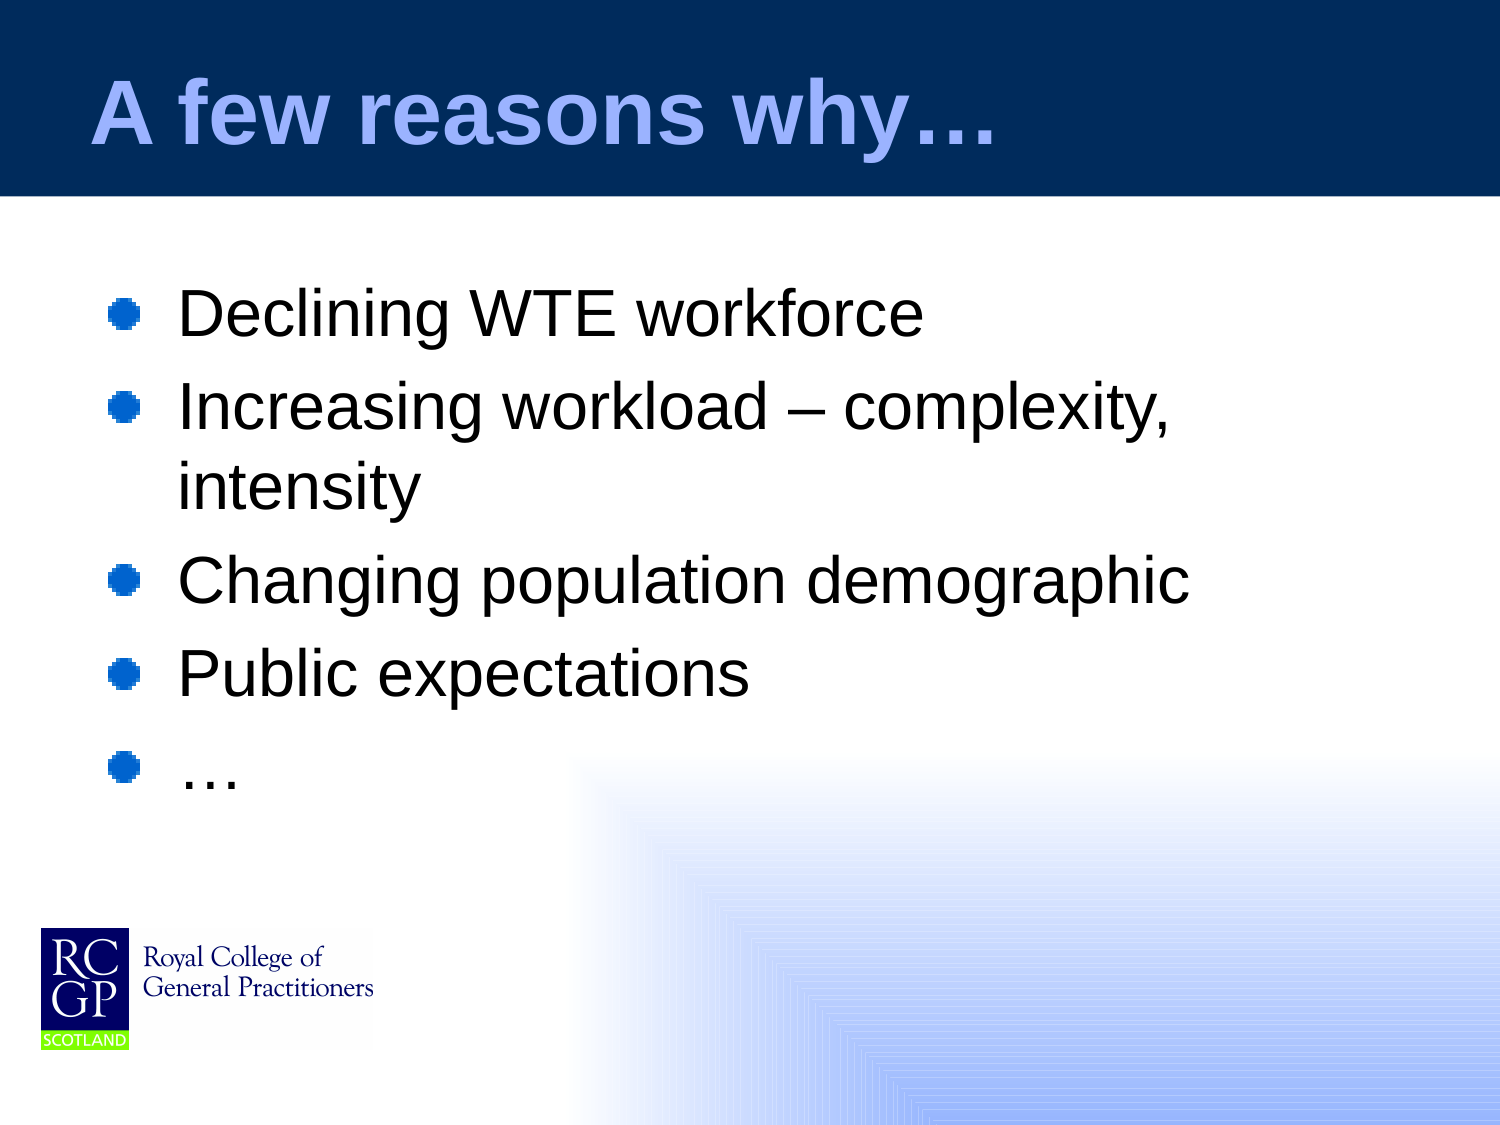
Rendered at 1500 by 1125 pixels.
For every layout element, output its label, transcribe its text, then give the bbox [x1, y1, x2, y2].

picture [92, 646, 140, 694]
title A few reasons why… [75, 45, 1425, 233]
picture [41, 928, 373, 1050]
picture [92, 739, 140, 787]
picture [92, 553, 140, 600]
picture [92, 379, 140, 427]
picture [92, 286, 140, 334]
list Declining WTE workforce Increasing workload – complexity, intensity Changing population demographic Public expectations … [75, 262, 1425, 1005]
